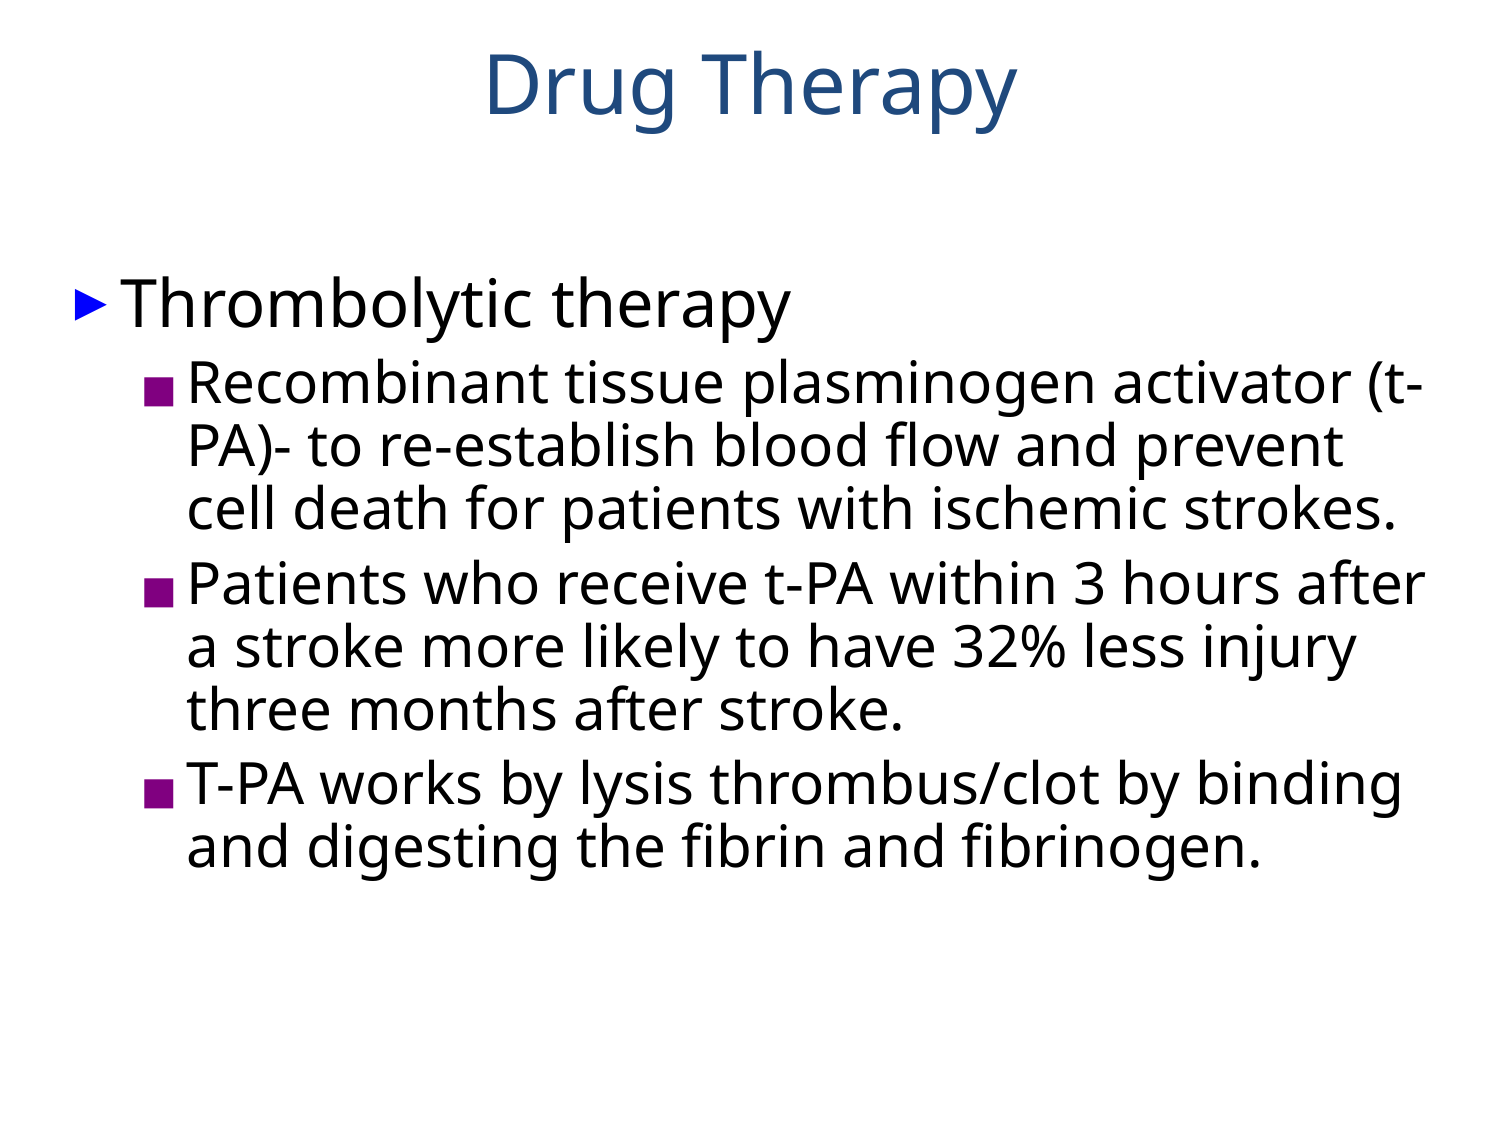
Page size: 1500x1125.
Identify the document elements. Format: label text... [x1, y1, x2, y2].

title Drug Therapy [49, 37, 1451, 225]
list Thrombolytic therapy Recombinant tissue plasminogen activator (t-PA)- to re-establish blood flow and prevent cell death for patients with ischemic strokes. Patients who receive t-PA within 3 hours after a stroke more likely to have 32% less injury three months after stroke. T-PA works by lysis thrombus/clot by binding and digesting the fibrin and fibrinogen. [49, 262, 1451, 1001]
